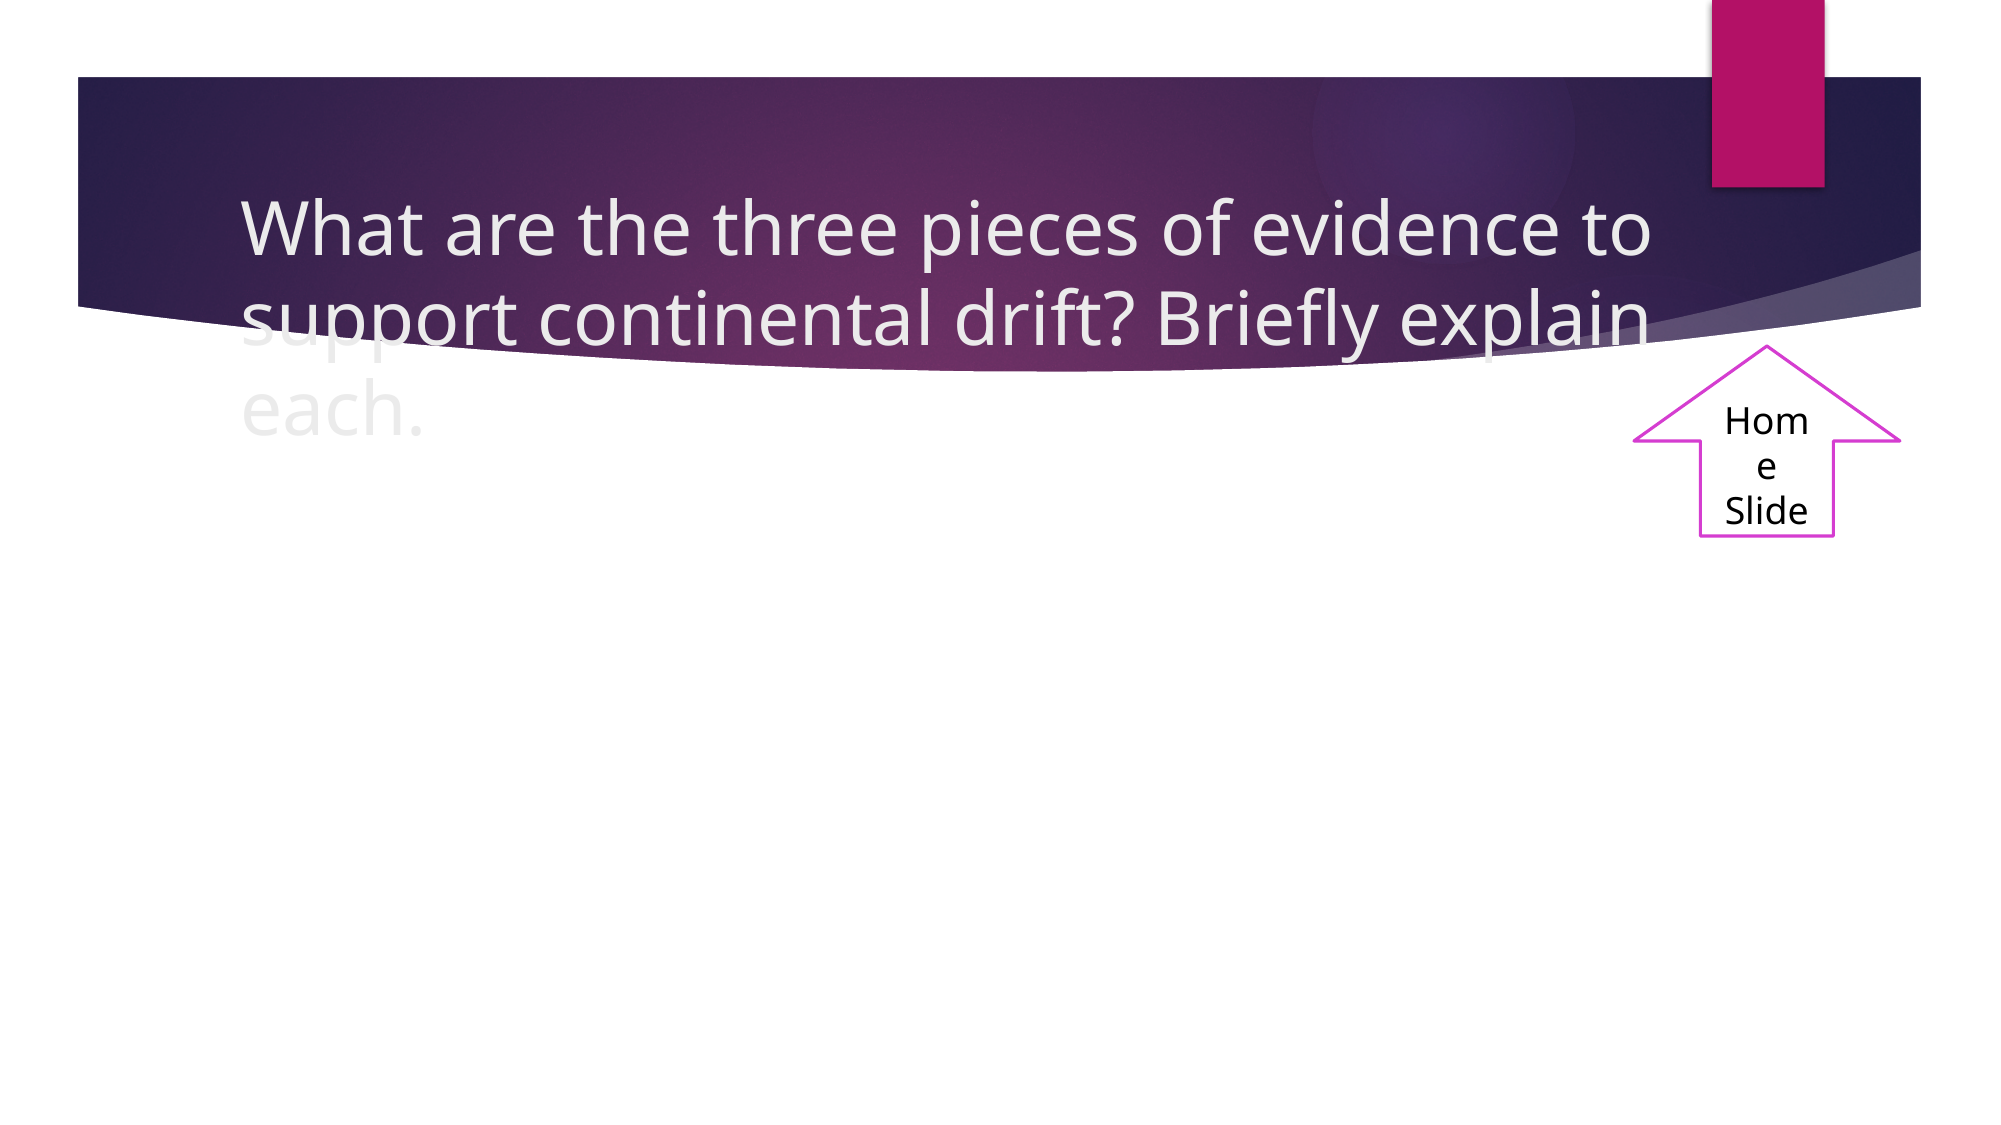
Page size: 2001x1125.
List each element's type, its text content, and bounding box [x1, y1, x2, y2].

title What are the three pieces of evidence to support continental drift? Briefly explain each. [225, 112, 1800, 518]
text_box Home Slide [1632, 344, 1902, 538]
